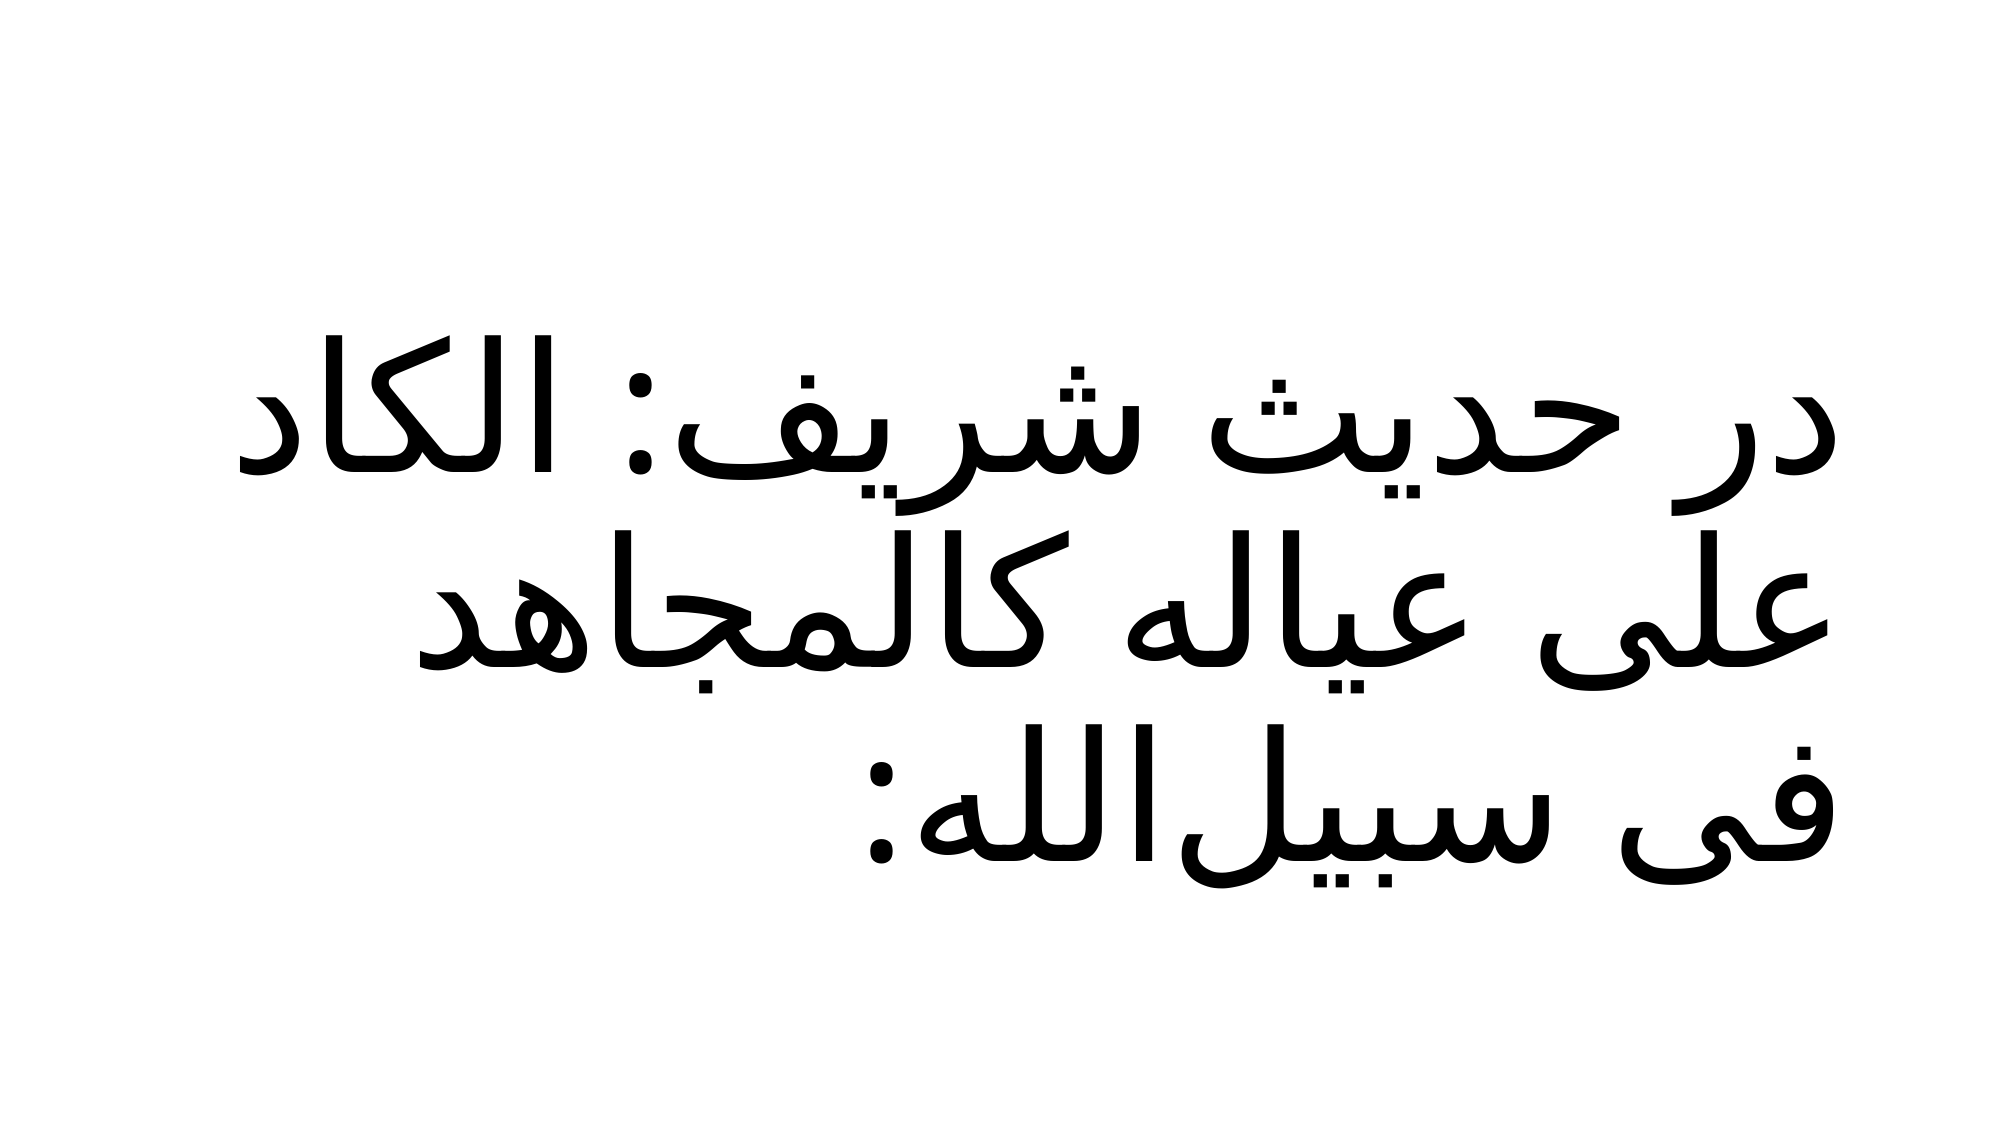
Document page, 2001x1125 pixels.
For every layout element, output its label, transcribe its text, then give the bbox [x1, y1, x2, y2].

title در حدیث شریف: الکاد علی عیاله کالمجاهد فی سبیل‌الله: [137, 59, 1863, 964]
